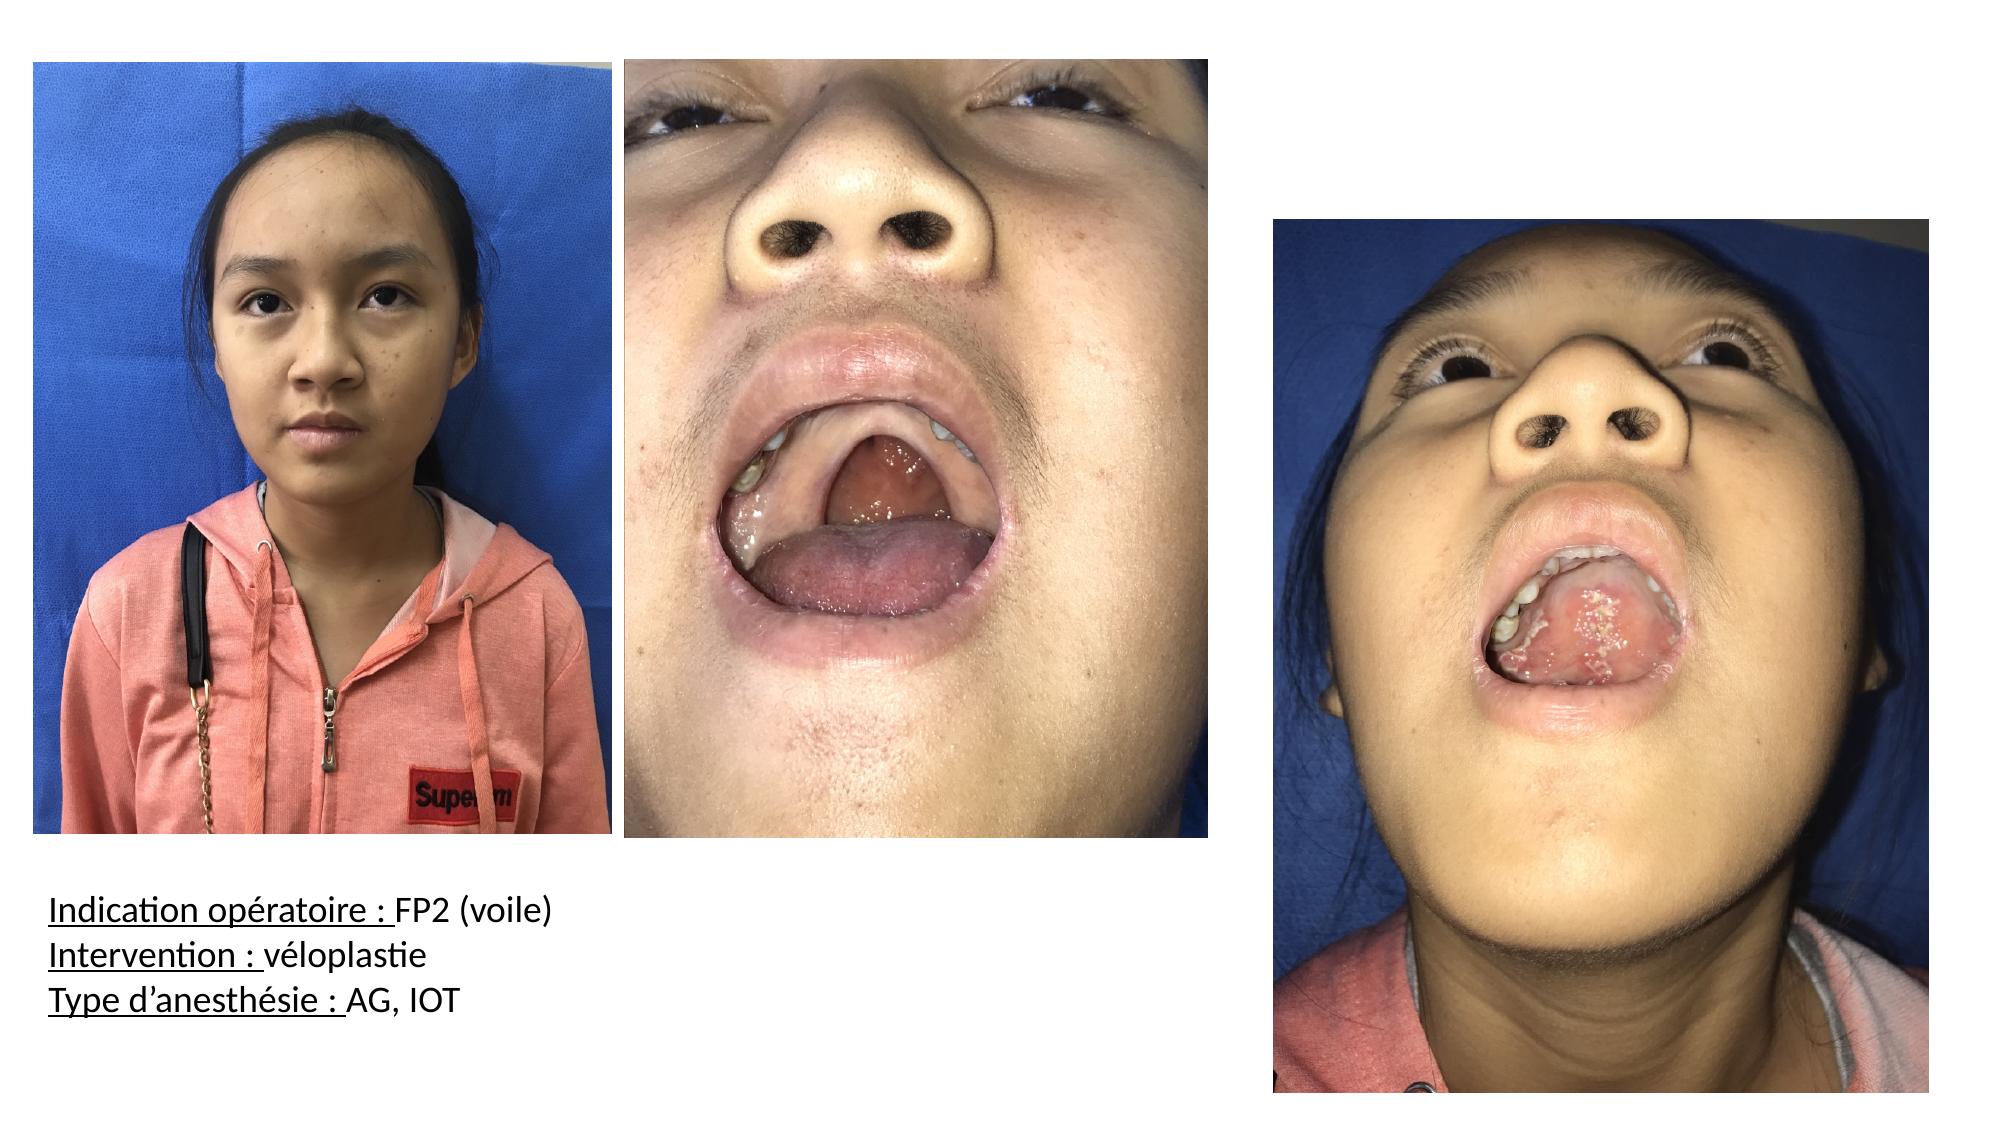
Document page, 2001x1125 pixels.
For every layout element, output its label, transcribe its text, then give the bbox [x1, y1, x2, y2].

picture [624, 59, 1208, 838]
picture [33, 62, 612, 834]
picture [1273, 219, 1929, 1094]
text_box Indication opératoire : FP2 (voile) Intervention : véloplastie Type d’anesthésie : AG, IOT [33, 877, 1273, 1073]
